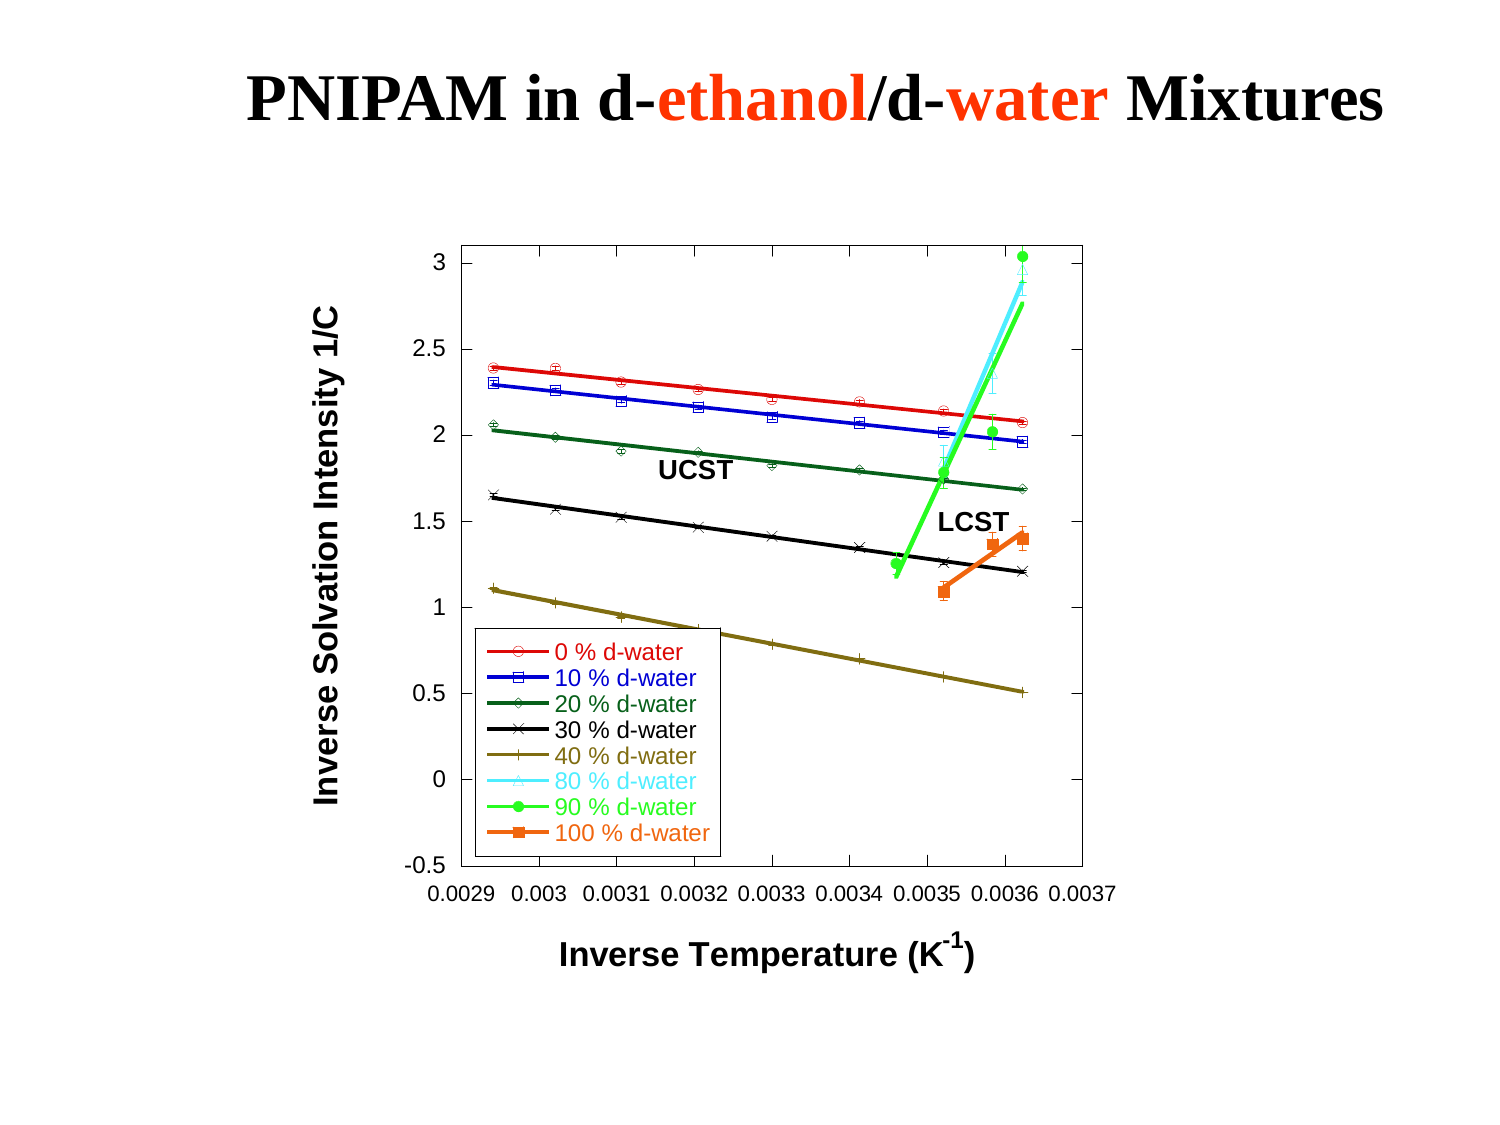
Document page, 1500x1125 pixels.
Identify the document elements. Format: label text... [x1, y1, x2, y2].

text_box PNIPAM in d-ethanol/d-water Mixtures [181, 0, 1451, 188]
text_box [297, 222, 1126, 985]
